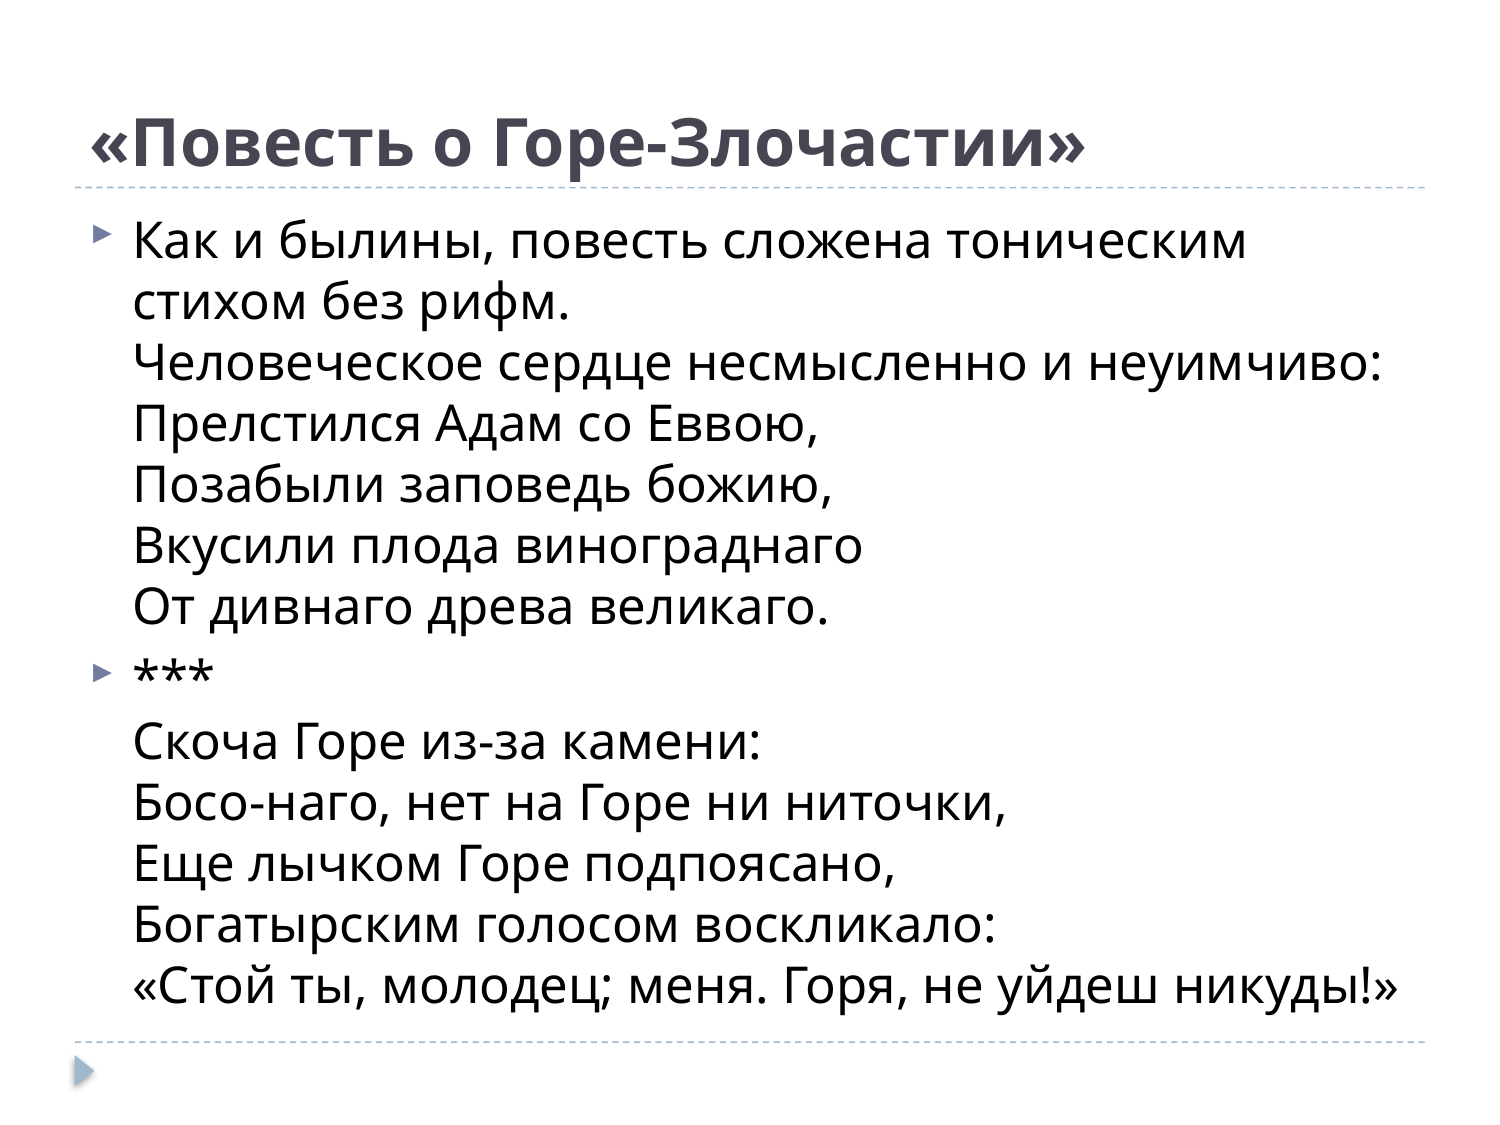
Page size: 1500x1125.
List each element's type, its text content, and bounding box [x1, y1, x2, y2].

list Как и былины, повесть сложена тоническим стихом без рифм. Человеческое сердце несмысленно и неуимчиво: Прелстился Адам со Еввою, Позабыли заповедь божию, Вкусили плода винограднаго От дивнаго древа великаго. *** Скоча Горе из-за камени: Босо-наго, нет на Горе ни ниточки, Еще лычком Горе подпоясано, Богатырским голосом воскликало: «Стой ты, молодец; меня. Горя, не уйдеш никуды!» [75, 200, 1425, 1071]
title «Повесть о Горе-Злочастии» [75, 24, 1425, 188]
